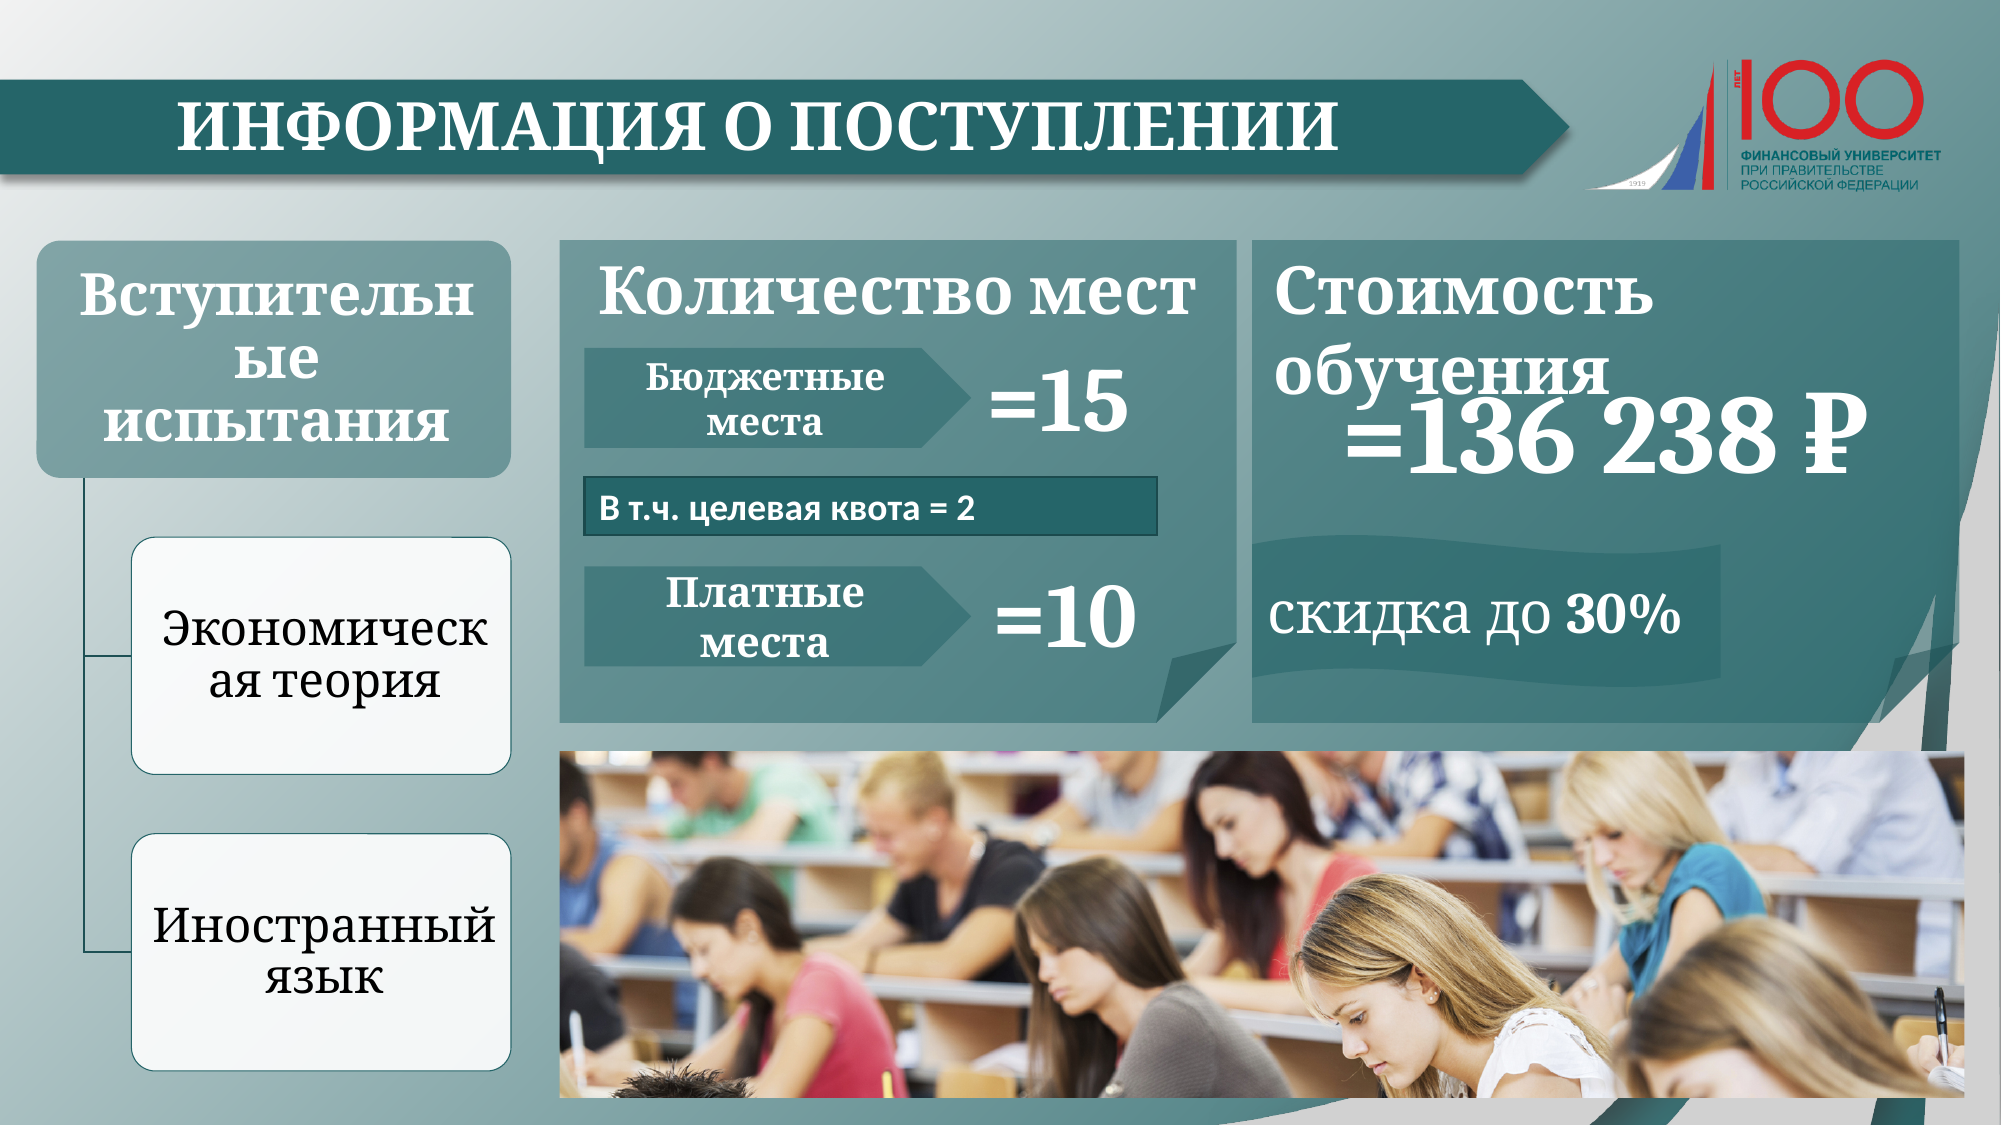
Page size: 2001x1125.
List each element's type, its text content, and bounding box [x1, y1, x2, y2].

text_box =15 [971, 332, 1237, 458]
text_box [559, 240, 1237, 723]
text_box [1252, 240, 1258, 353]
text_box [1252, 504, 1960, 723]
picture [559, 751, 1965, 1098]
text_box =10 [977, 548, 1237, 673]
text_box Стоимость обучения [1258, 240, 1973, 416]
text_box скидка до 30% [1253, 568, 1699, 653]
title ИНФОРМАЦИЯ О ПОСТУПЛЕНИИ [0, 85, 1518, 148]
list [36, 186, 511, 1125]
picture [1582, 59, 1941, 192]
text_box В т.ч. целевая квота = 2 [583, 476, 1158, 536]
text_box =136 238 ₽ [1252, 353, 1960, 504]
text_box [1252, 535, 1721, 687]
text_box Количество мест [572, 240, 1224, 336]
text_box Бюджетные места [584, 347, 971, 448]
text_box Платные места [584, 566, 972, 667]
